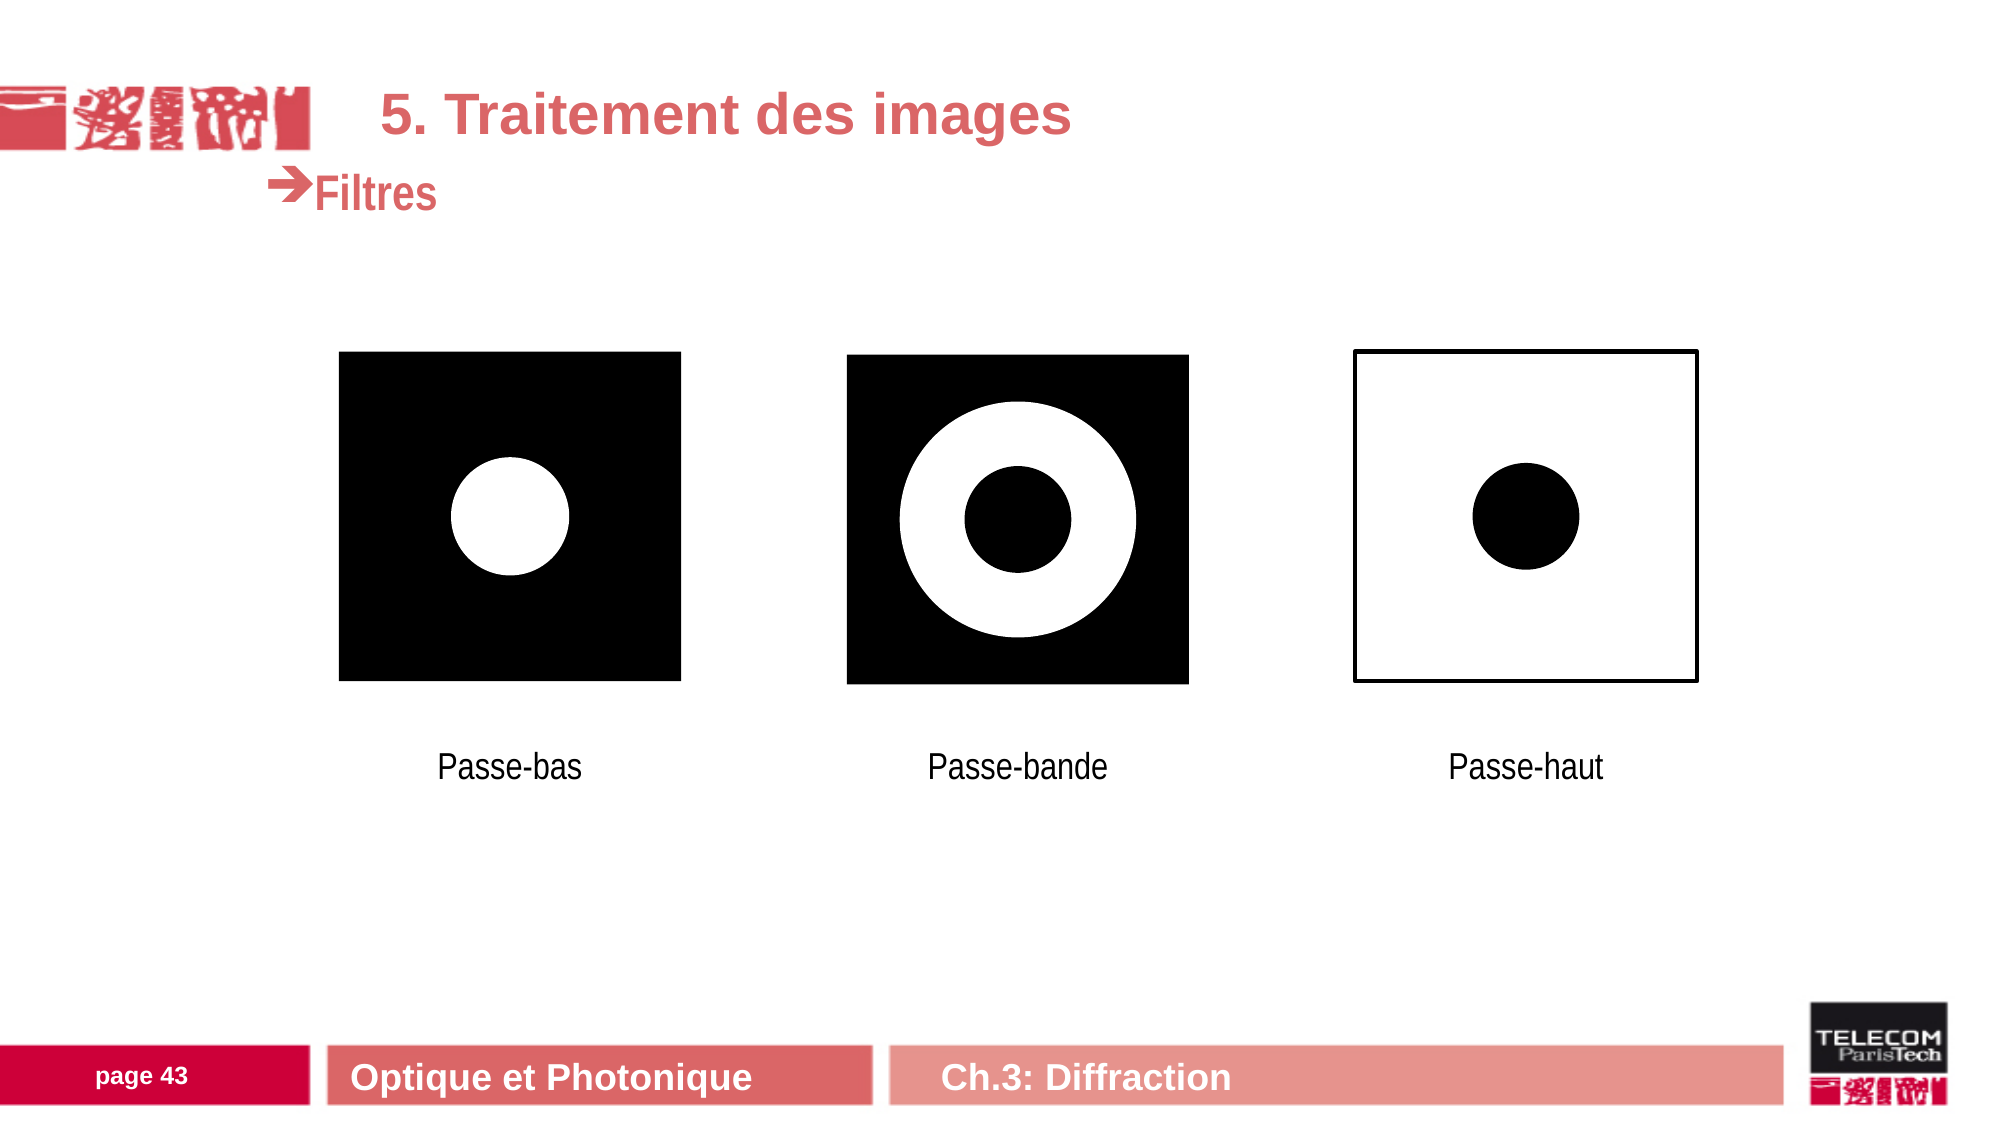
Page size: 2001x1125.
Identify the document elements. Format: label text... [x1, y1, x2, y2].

text_box Filtres [249, 153, 1738, 238]
text_box Optique et Photonique Ch.3: Diffraction [335, 1045, 1713, 1111]
text_box 5. Traitement des images [365, 68, 1578, 153]
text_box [338, 351, 1698, 796]
slide_number page 42 [79, 1051, 218, 1100]
picture [0, 0, 2001, 1125]
